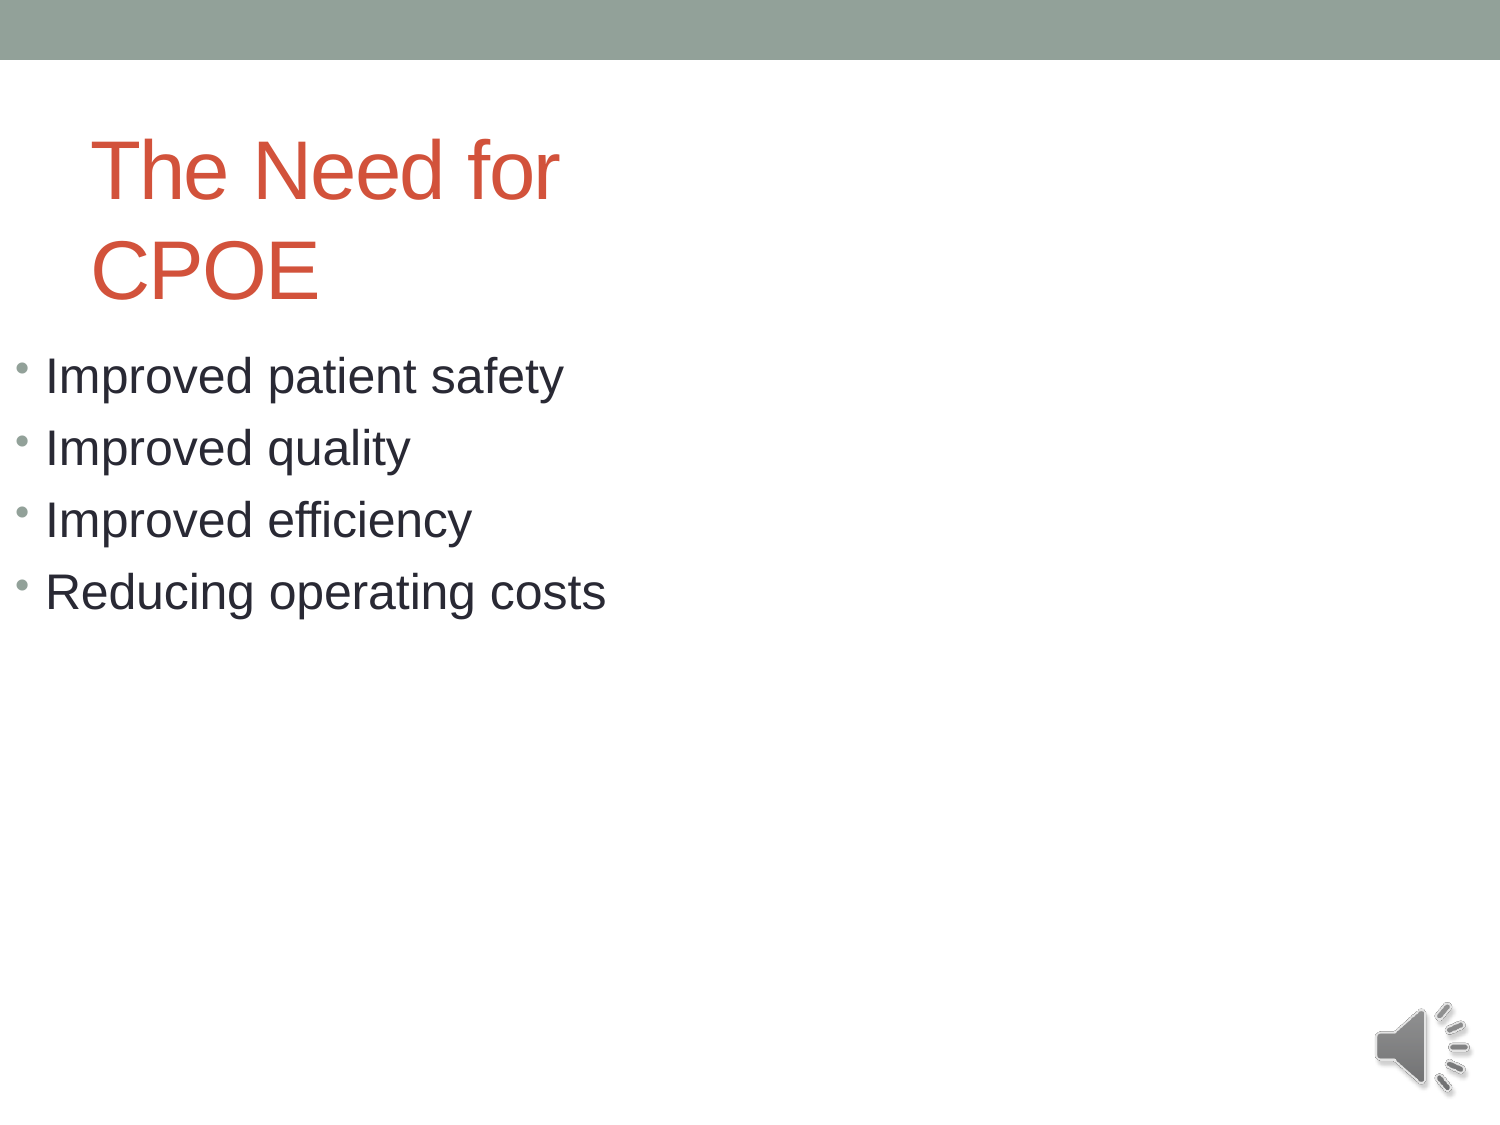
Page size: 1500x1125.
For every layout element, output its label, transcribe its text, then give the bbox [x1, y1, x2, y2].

title The Need for CPOE [87, 114, 805, 317]
text_box Improved patient safety Improved quality Improved efficiency Reducing operating costs [12, 329, 612, 620]
text_box [1374, 999, 1475, 1100]
